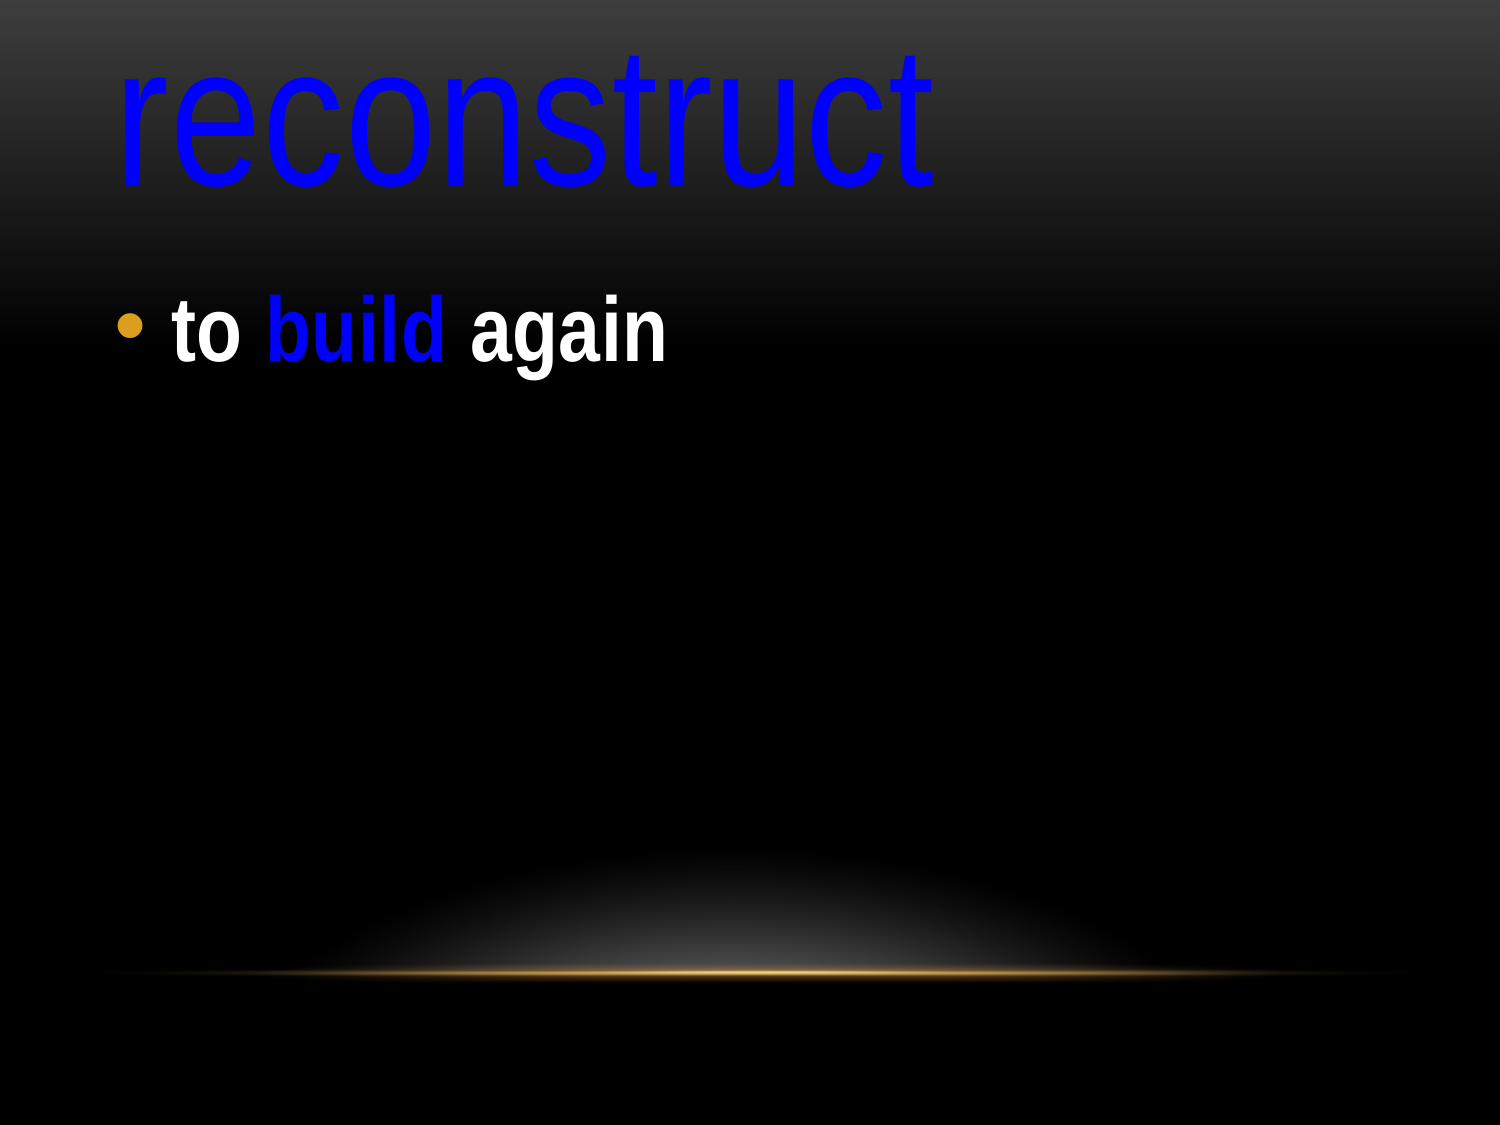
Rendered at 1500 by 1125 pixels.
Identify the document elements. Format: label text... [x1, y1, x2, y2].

title reconstruct [99, 45, 1400, 233]
picture [0, 0, 1500, 1125]
list to build again [99, 262, 1400, 938]
